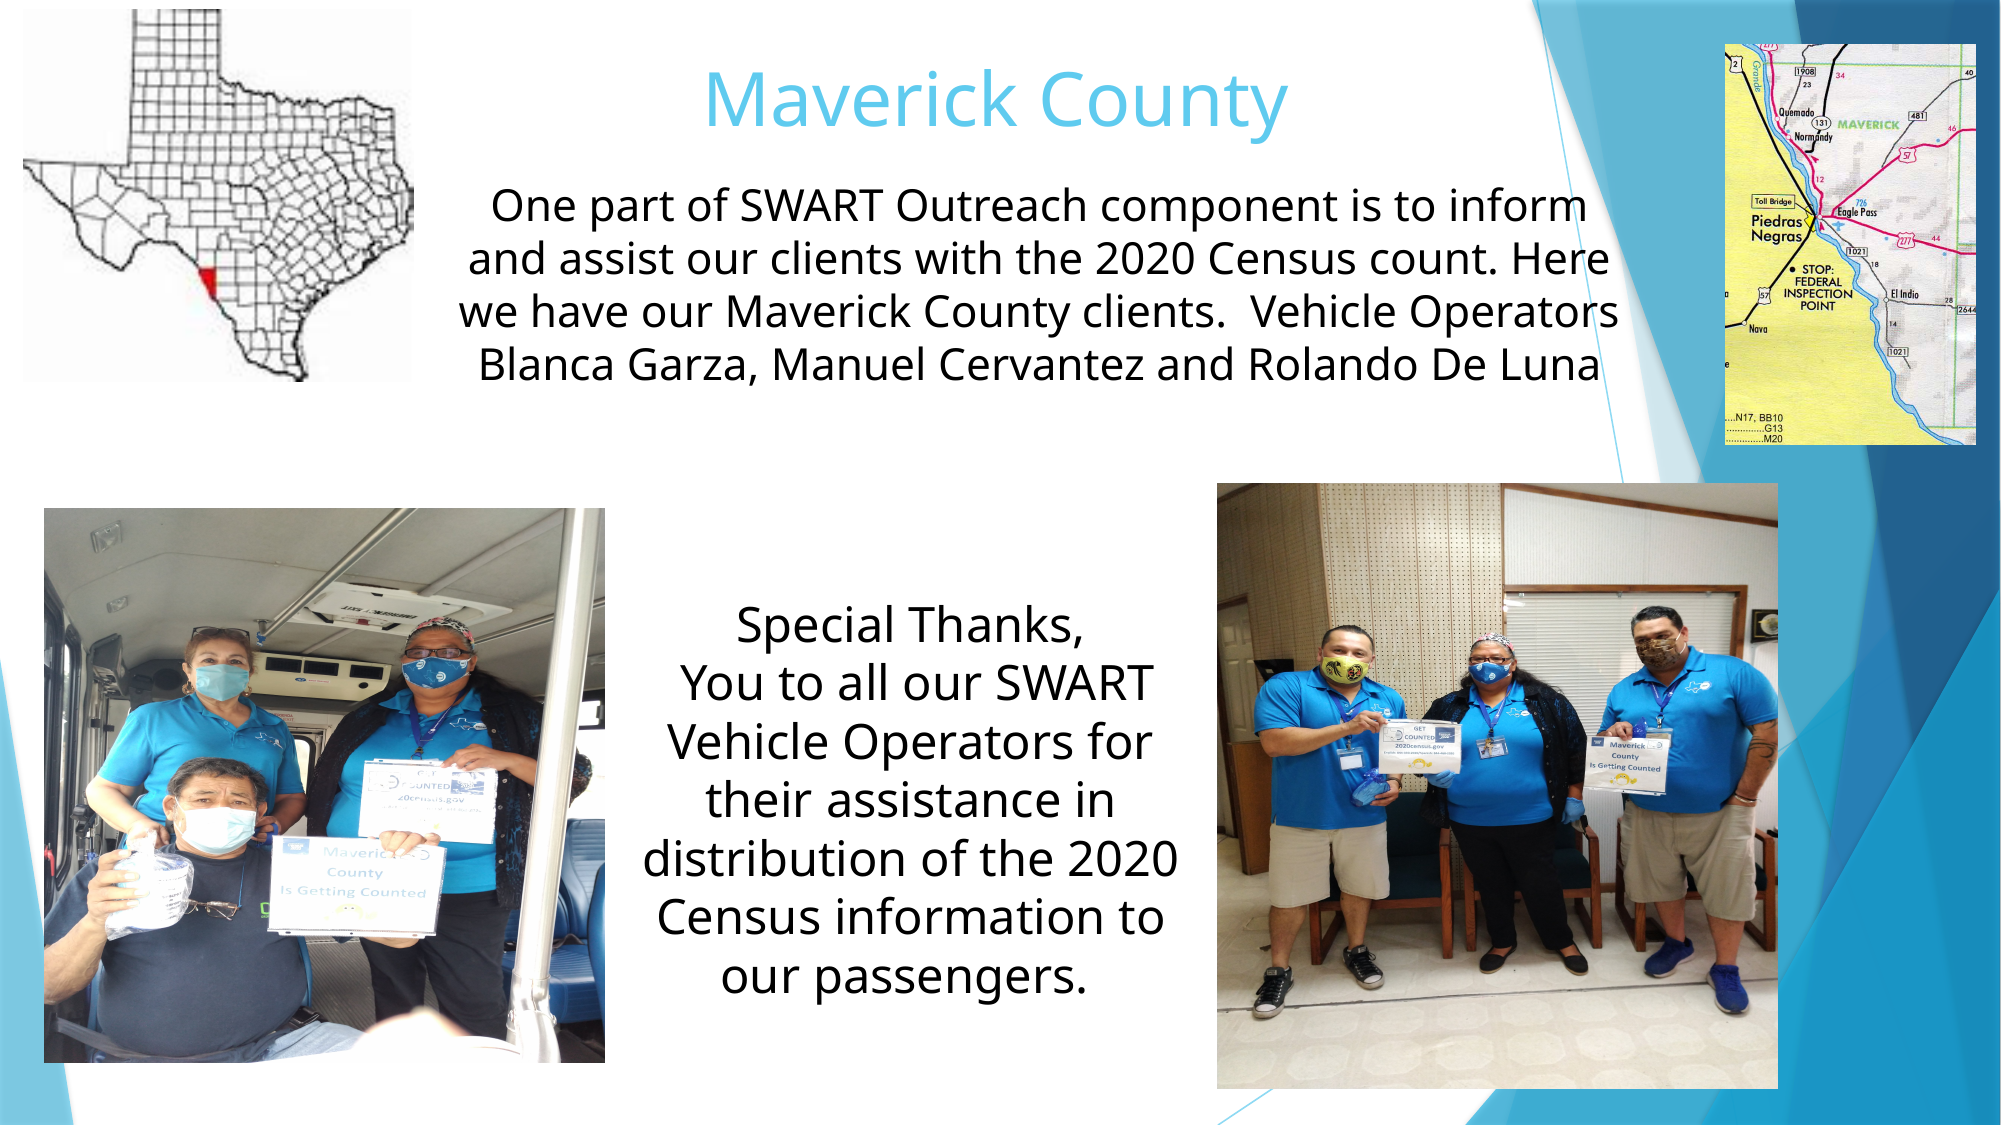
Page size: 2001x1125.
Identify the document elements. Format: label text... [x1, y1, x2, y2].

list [43, 508, 606, 1064]
picture [1724, 43, 1976, 445]
title Maverick County [493, 44, 1498, 169]
picture [22, 8, 414, 383]
text_box One part of SWART Outreach component is to inform and assist our clients with the 2020 Census count. Here we have our Maverick County clients. Vehicle Operators Blanca Garza, Manuel Cervantez and Rolando De Luna [443, 169, 1637, 442]
text_box Special Thanks, You to all our SWART Vehicle Operators for their assistance in distribution of the 2020 Census information to our passengers. [624, 586, 1198, 1025]
picture [1216, 483, 1779, 1089]
